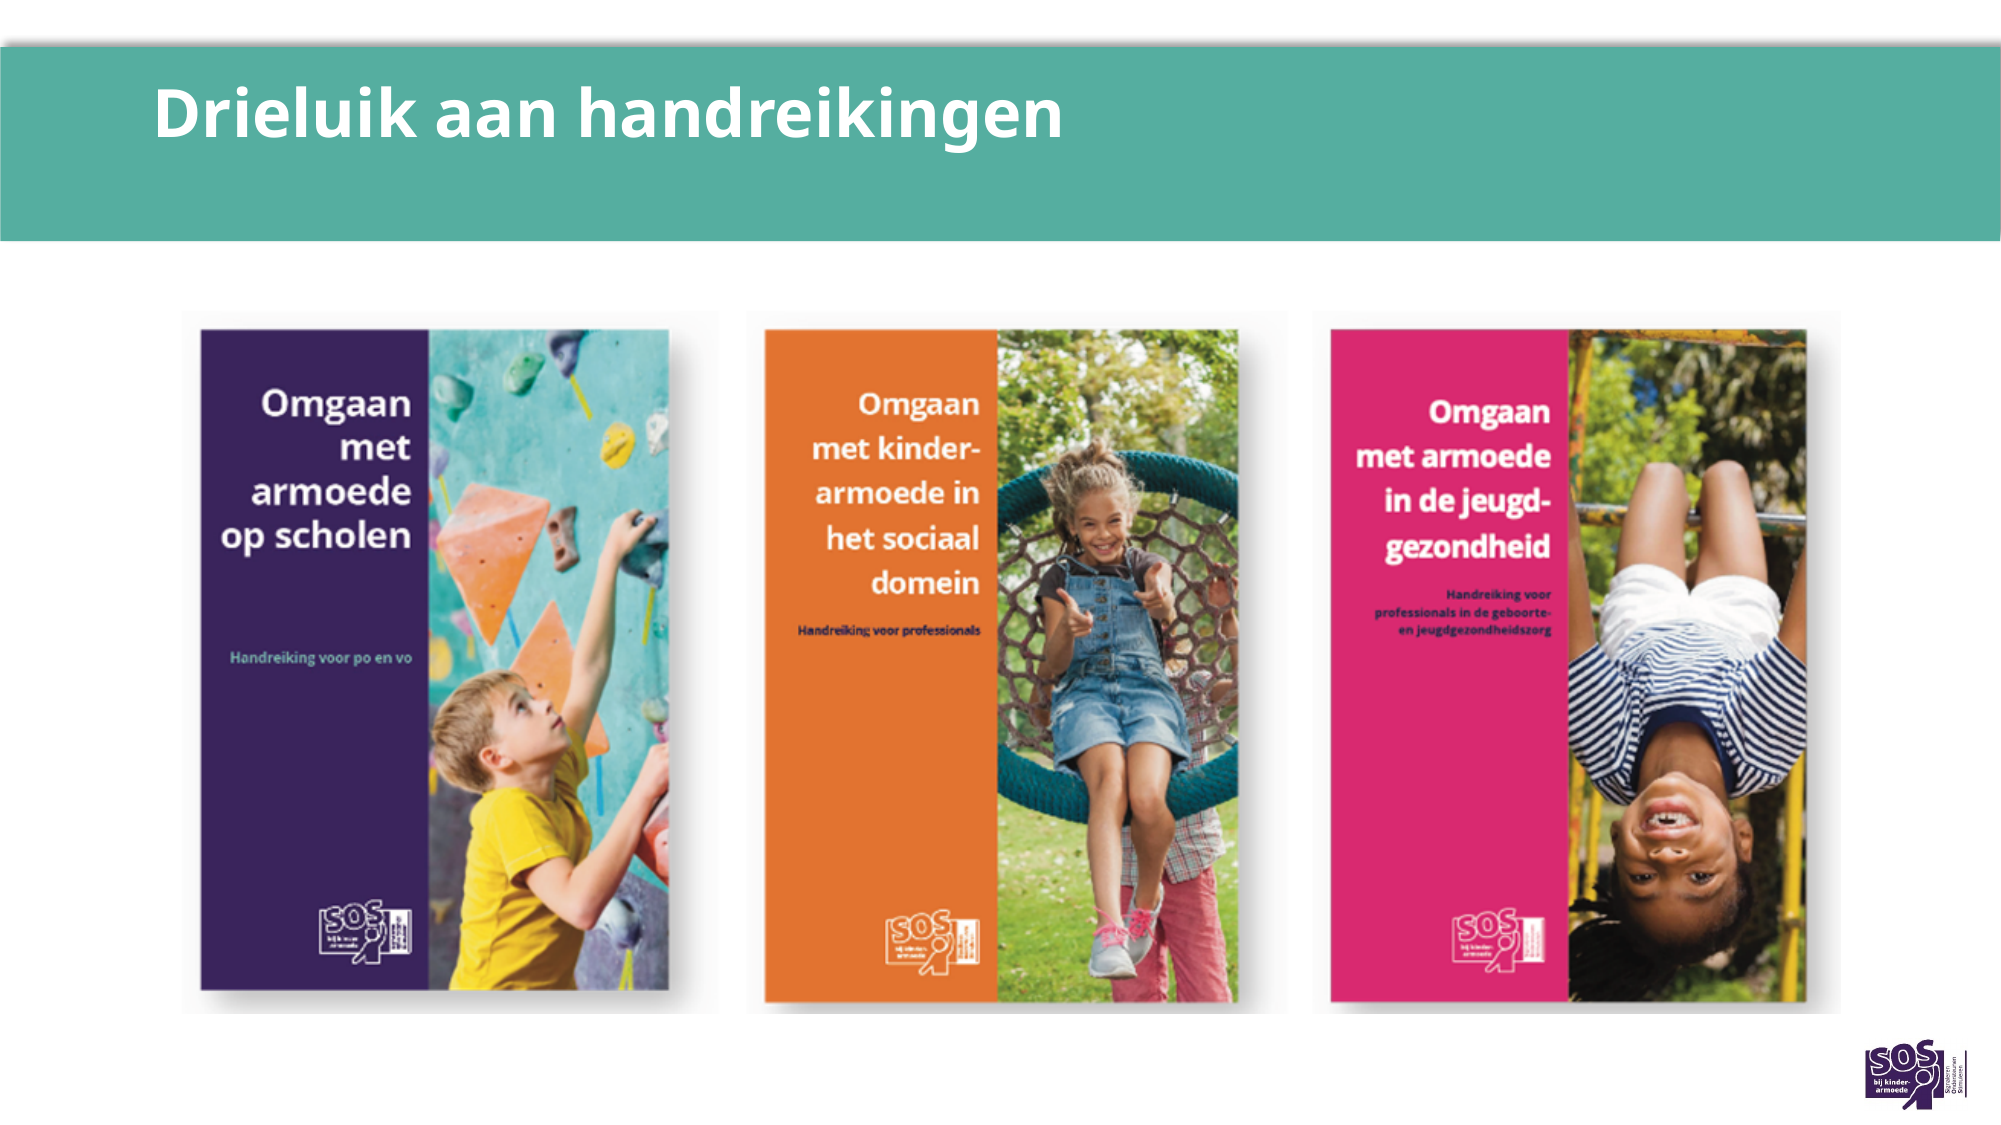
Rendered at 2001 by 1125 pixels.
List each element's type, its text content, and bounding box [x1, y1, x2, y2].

title Drieluik aan handreikingen [137, 59, 1863, 172]
picture [1864, 1037, 1968, 1111]
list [159, 299, 1841, 1014]
